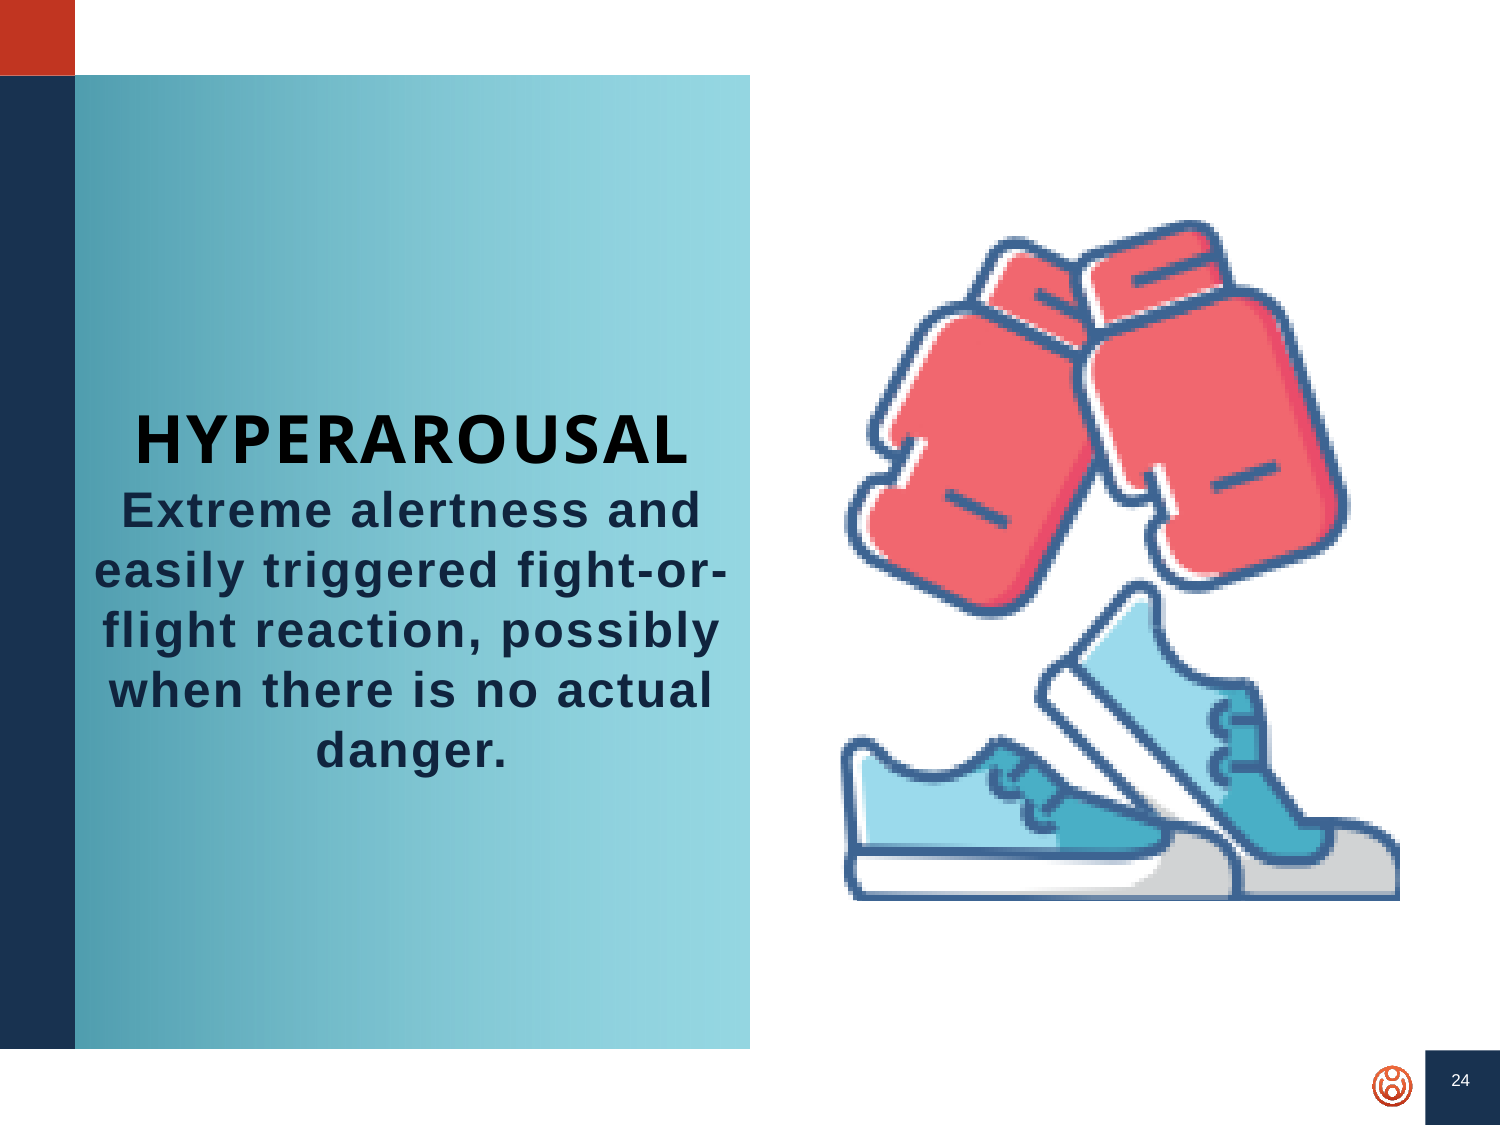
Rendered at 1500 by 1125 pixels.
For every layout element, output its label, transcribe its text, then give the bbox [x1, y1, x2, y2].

picture [840, 219, 1401, 901]
title Hyperarousal Extreme alertness and easily triggered fight-or-flight reaction, possibly when there is no actual danger. [75, 75, 750, 1049]
slide_number 24 [1433, 1058, 1489, 1101]
picture [1371, 1065, 1413, 1107]
